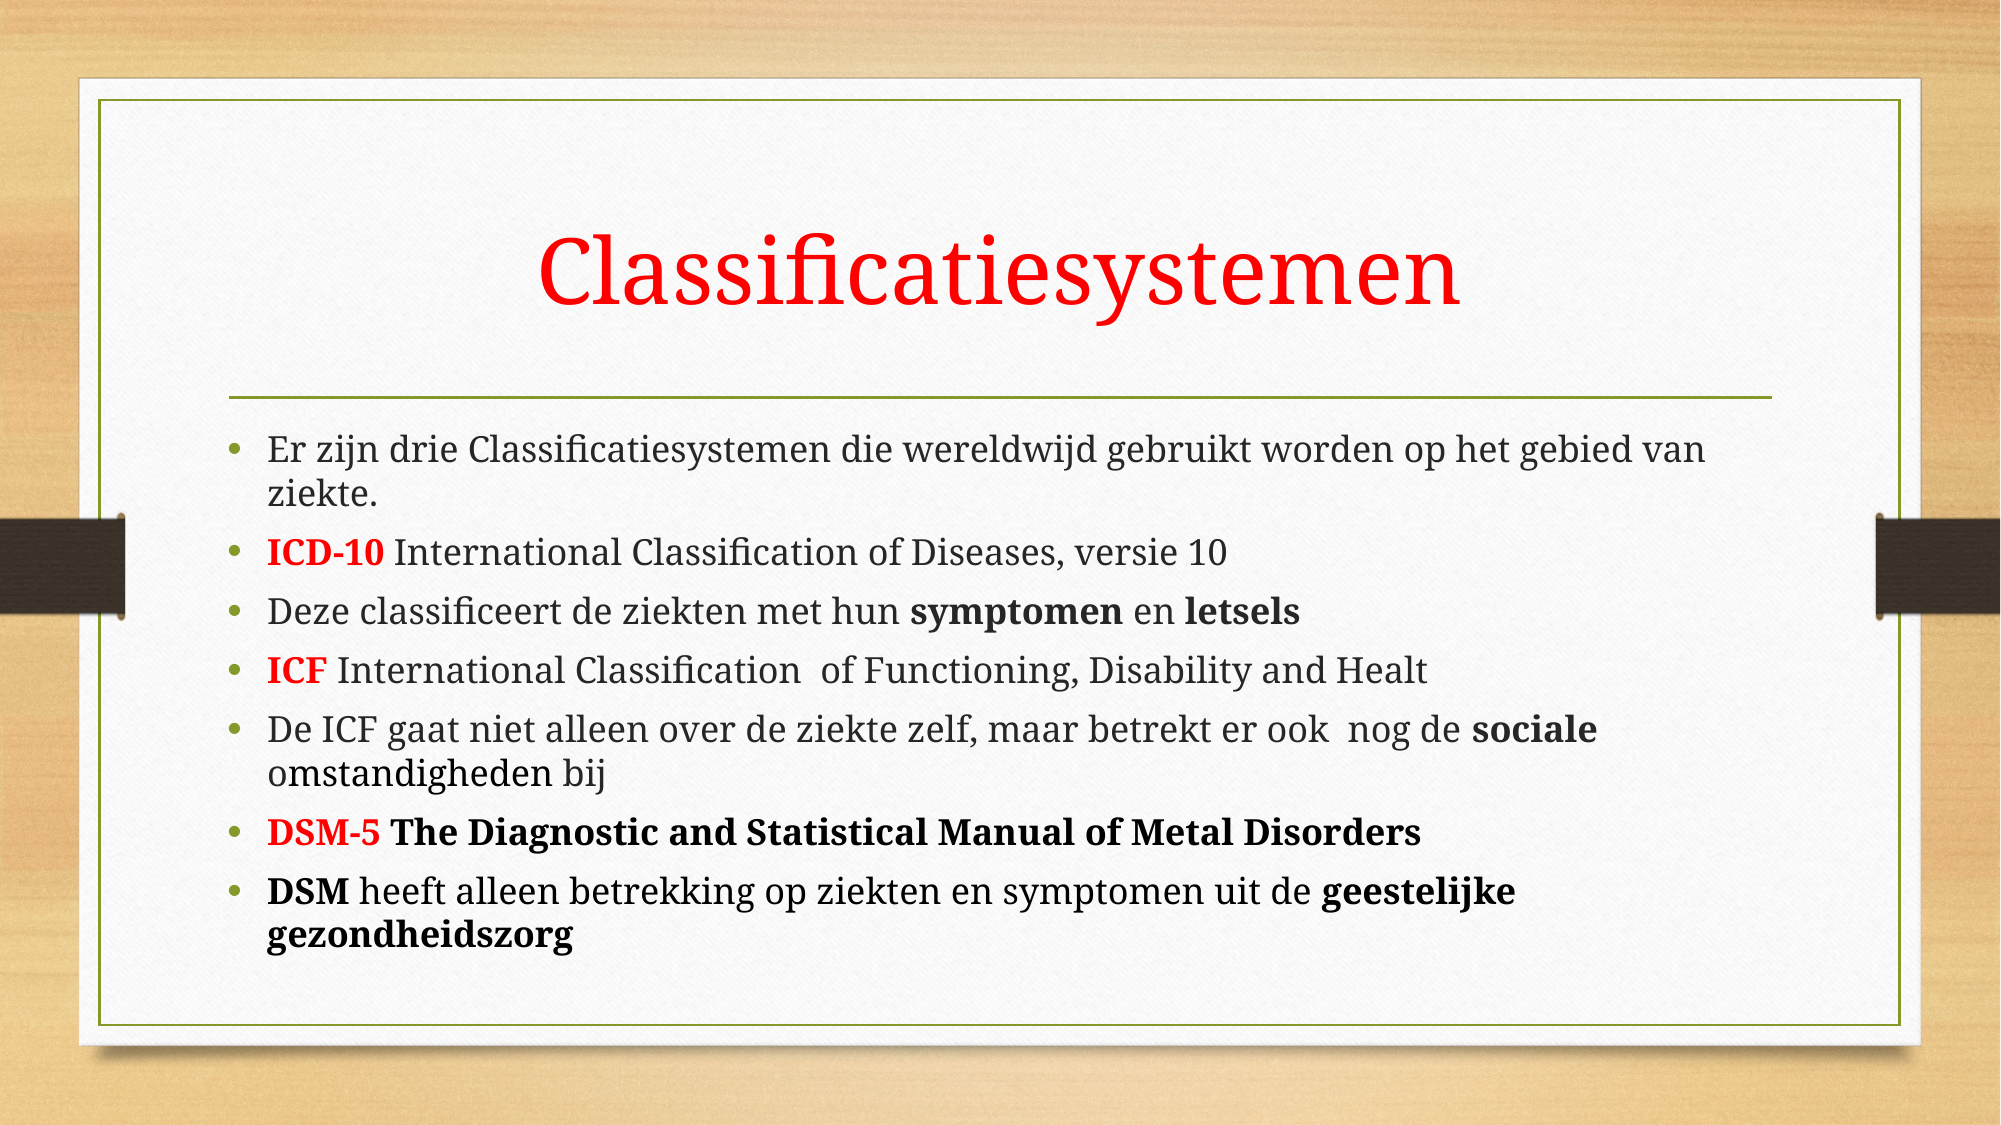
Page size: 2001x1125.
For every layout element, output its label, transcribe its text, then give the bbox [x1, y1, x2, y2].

title Classificatiesystemen [212, 161, 1788, 375]
picture [0, 0, 2001, 1125]
list Er zijn drie Classificatiesystemen die wereldwijd gebruikt worden op het gebied van ziekte. ICD-10 International Classification of Diseases, versie 10 Deze classificeert de ziekten met hun symptomen en letsels ICF International Classification of Functioning, Disability and Healt De ICF gaat niet alleen over de ziekte zelf, maar betrekt er ook nog de sociale omstandigheden bij DSM-5 The Diagnostic and Statistical Manual of Metal Disorders DSM heeft alleen betrekking op ziekten en symptomen uit de geestelijke gezondheidszorg [212, 419, 1788, 964]
